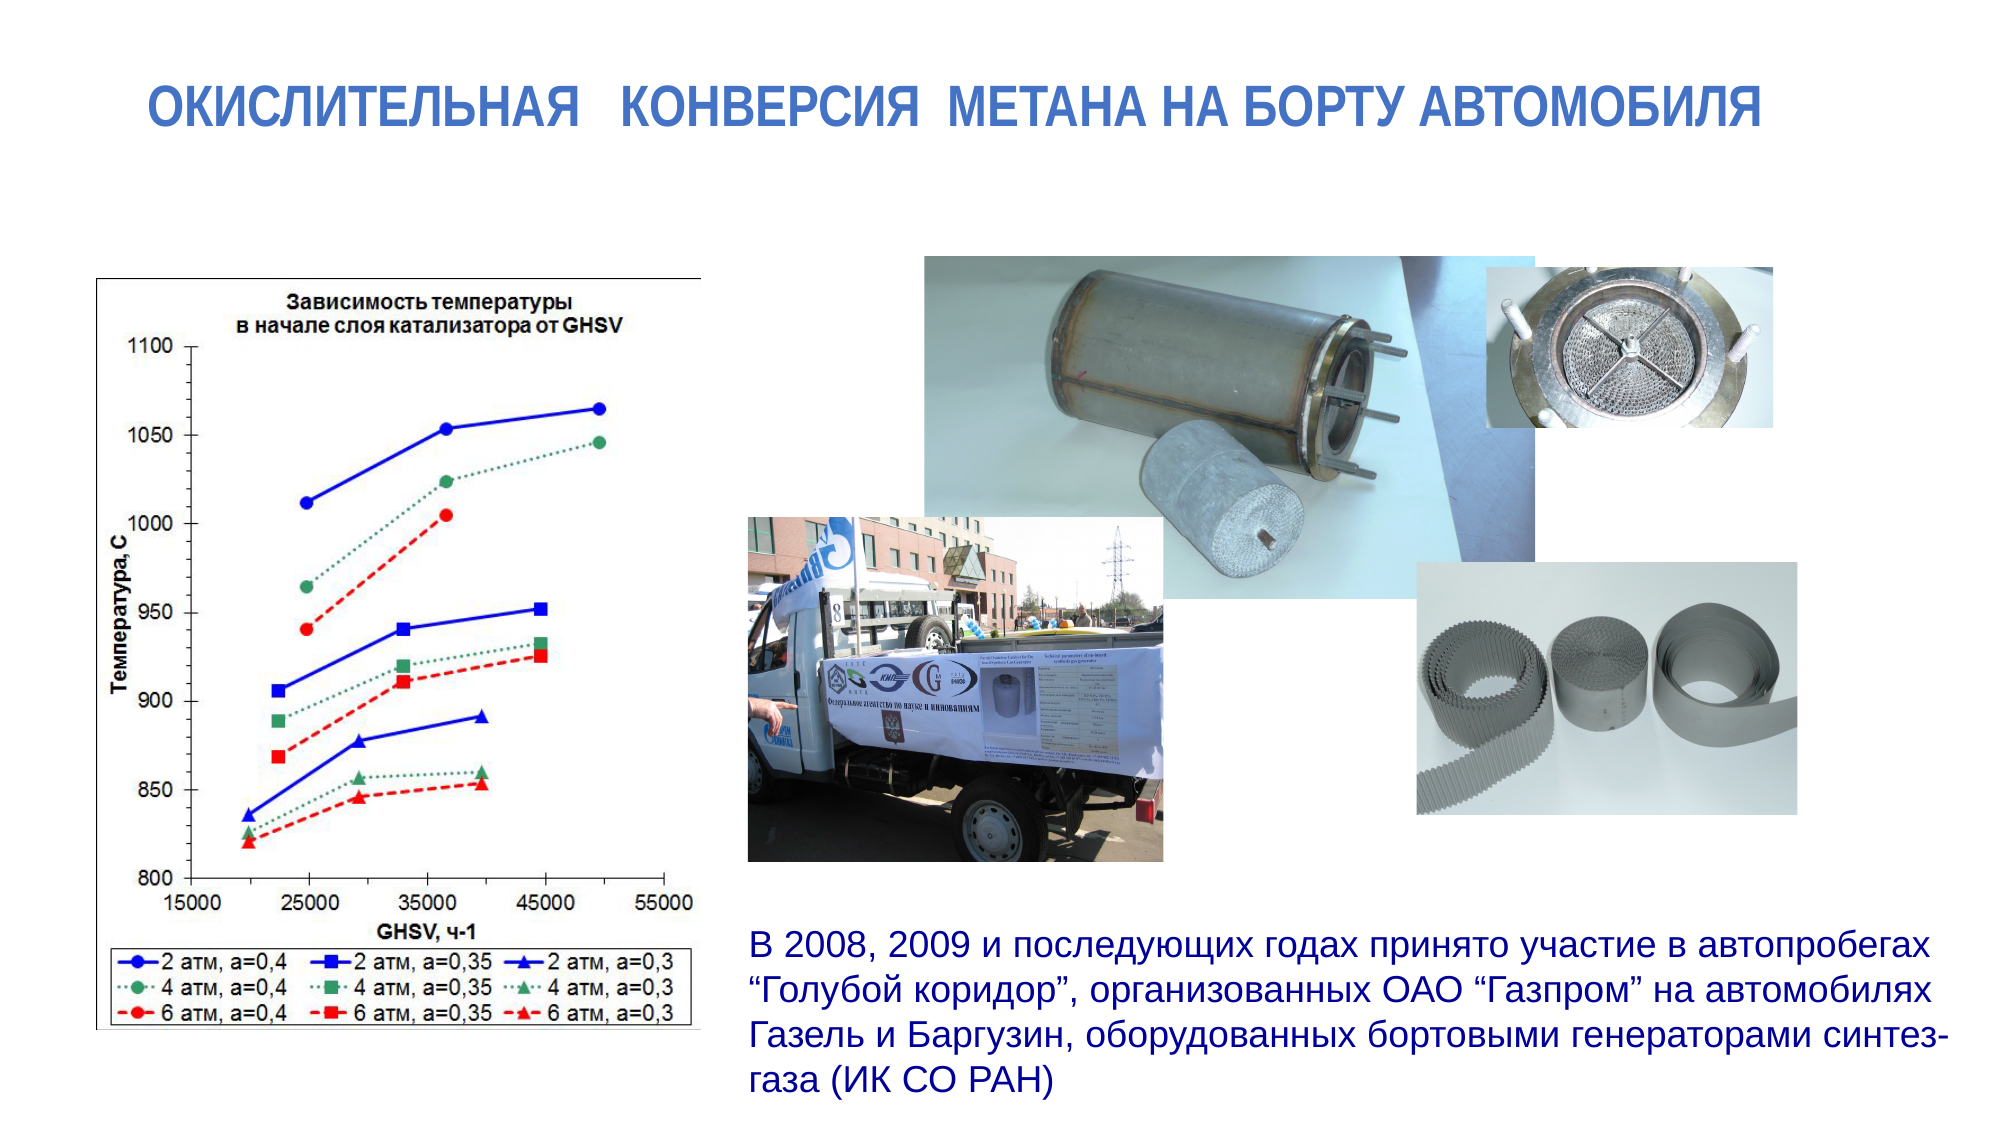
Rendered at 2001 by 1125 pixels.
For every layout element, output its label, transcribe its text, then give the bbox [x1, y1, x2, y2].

picture [95, 278, 702, 1030]
picture [747, 256, 1798, 862]
text_box ОКИСЛИТЕЛЬНАЯ КОНВЕРСИЯ МЕТАНА НА БОРТУ АВТОМОБИЛЯ [85, 63, 1826, 143]
text_box В 2008, 2009 и последующих годах принято участие в автопробегах “Голубой коридор”, организованных ОАО “Газпром” на автомобилях Газель и Баргузин, оборудованных бортовыми генераторами синтез-газа (ИК СО РАН) [733, 882, 1967, 1108]
